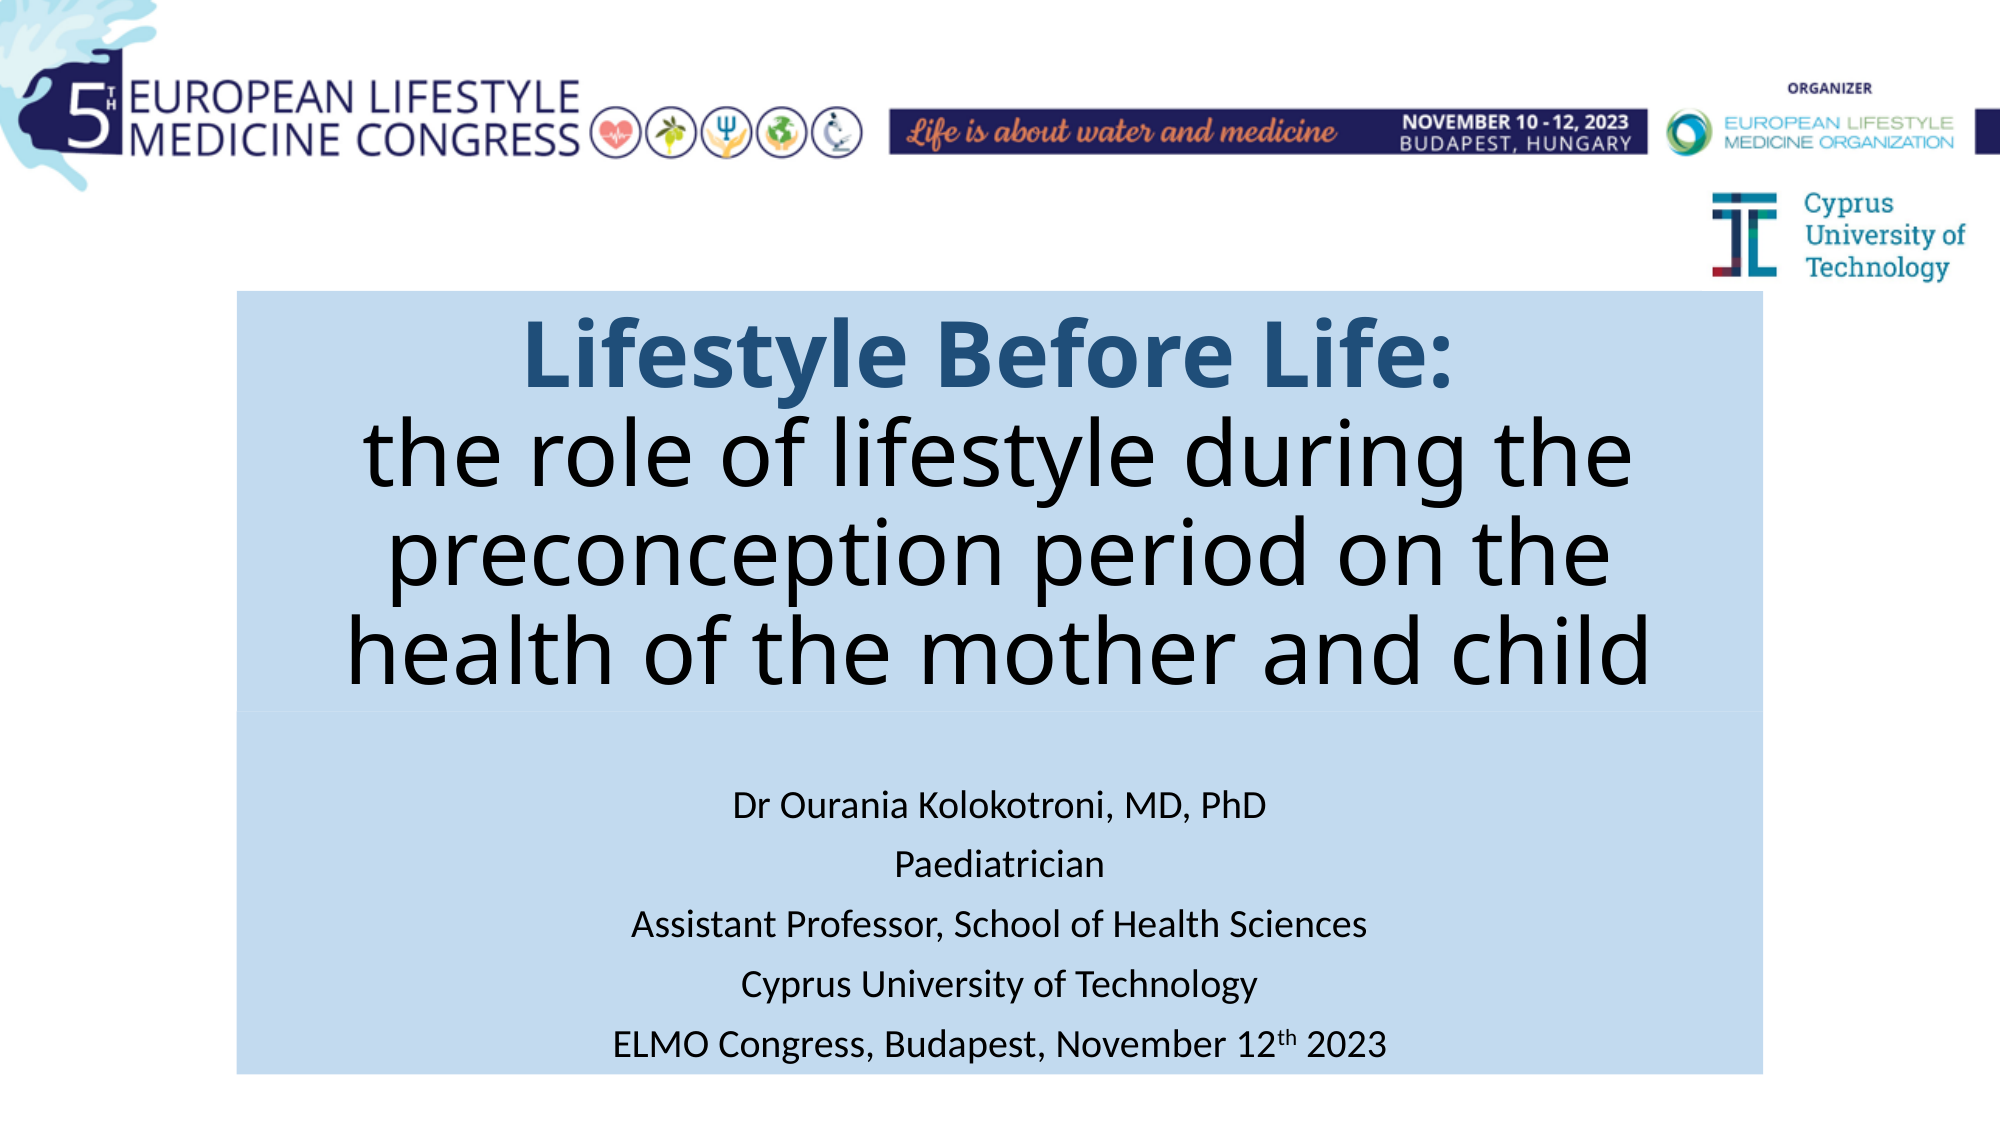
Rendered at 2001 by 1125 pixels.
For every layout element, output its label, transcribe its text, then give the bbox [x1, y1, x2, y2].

picture [0, 0, 2000, 291]
subtitle Dr Ourania Kolokotroni, MD, PhD Paediatrician Assistant Professor, School of Health Sciences Cyprus University of Technology ELMO Congress, Budapest, November 12th 2023 [236, 711, 1764, 1075]
title Lifestyle Before Life: the role of lifestyle during the preconception period on the health of the mother and child [236, 290, 1764, 711]
